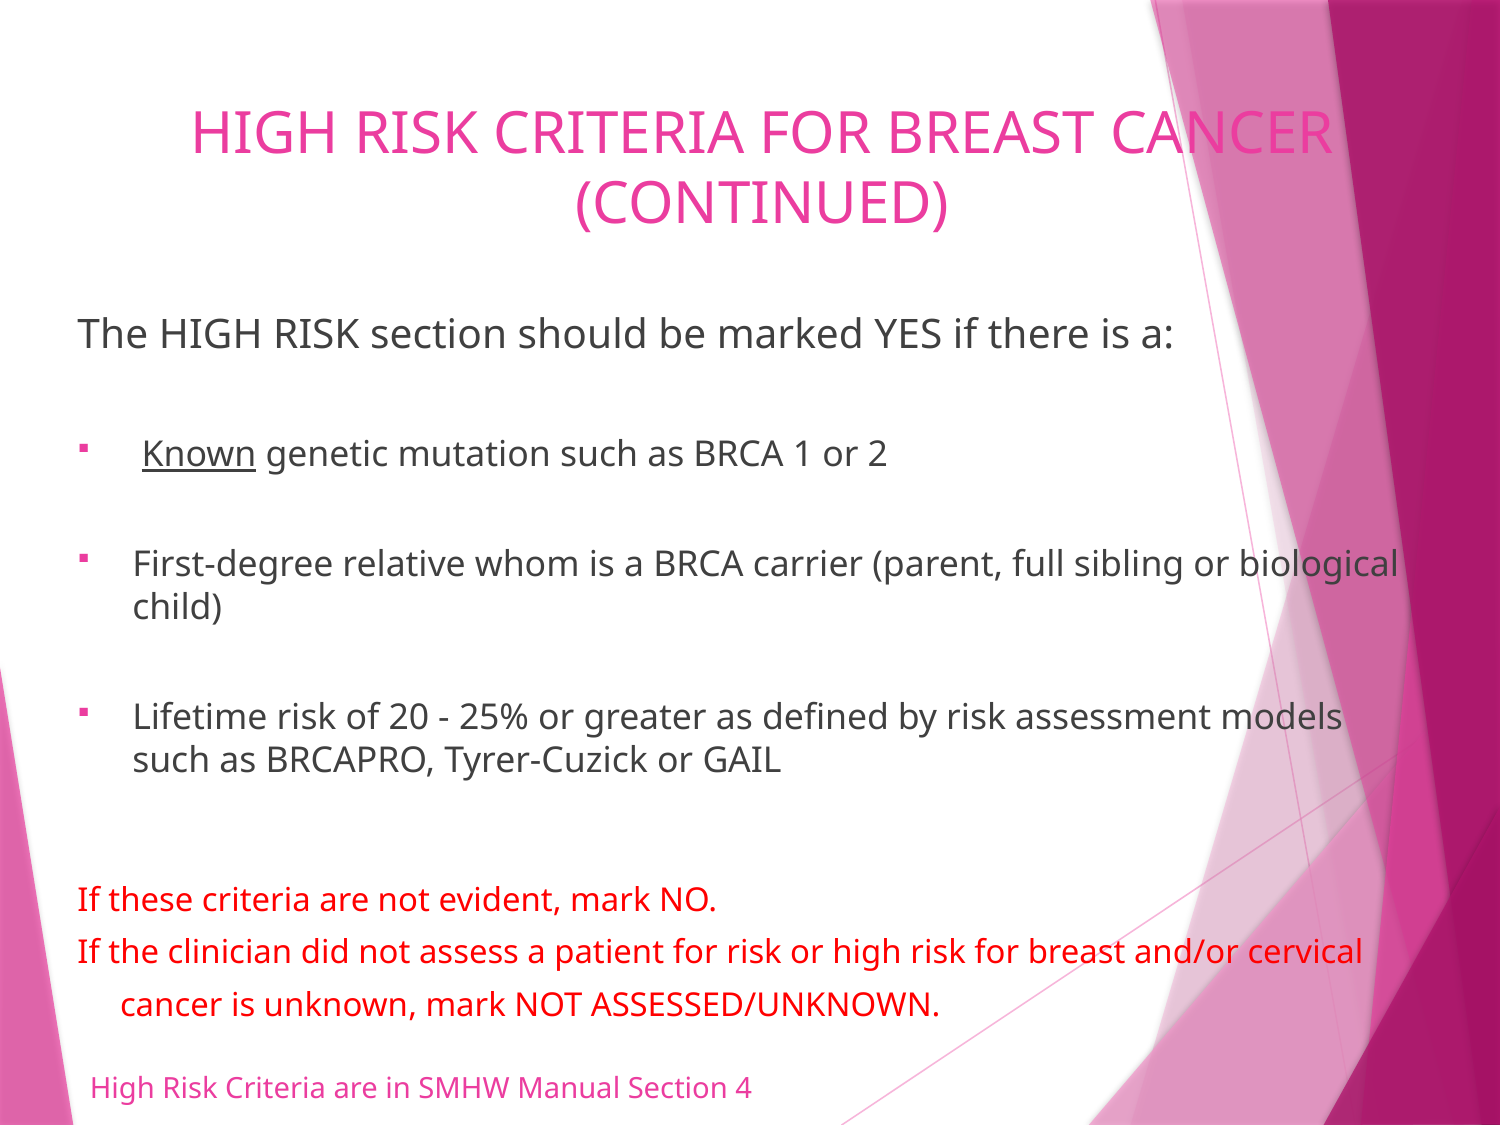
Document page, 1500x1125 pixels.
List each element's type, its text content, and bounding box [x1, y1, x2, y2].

title HIGH RISK CRITERIA FOR BREAST CANCER (CONTINUED) [62, 87, 1463, 250]
text_box High Risk Criteria are in SMHW Manual Section 4 [75, 1062, 1024, 1113]
list The HIGH RISK section should be marked YES if there is a: Known genetic mutation such as BRCA 1 or 2 First-degree relative whom is a BRCA carrier (parent, full sibling or biological child) Lifetime risk of 20 - 25% or greater as defined by risk assessment models such as BRCAPRO, Tyrer-Cuzick or GAIL If these criteria are not evident, mark NO. If the clinician did not assess a patient for risk or high risk for breast and/or cervical cancer is unknown, mark NOT ASSESSED/UNKNOWN. [62, 299, 1438, 1038]
